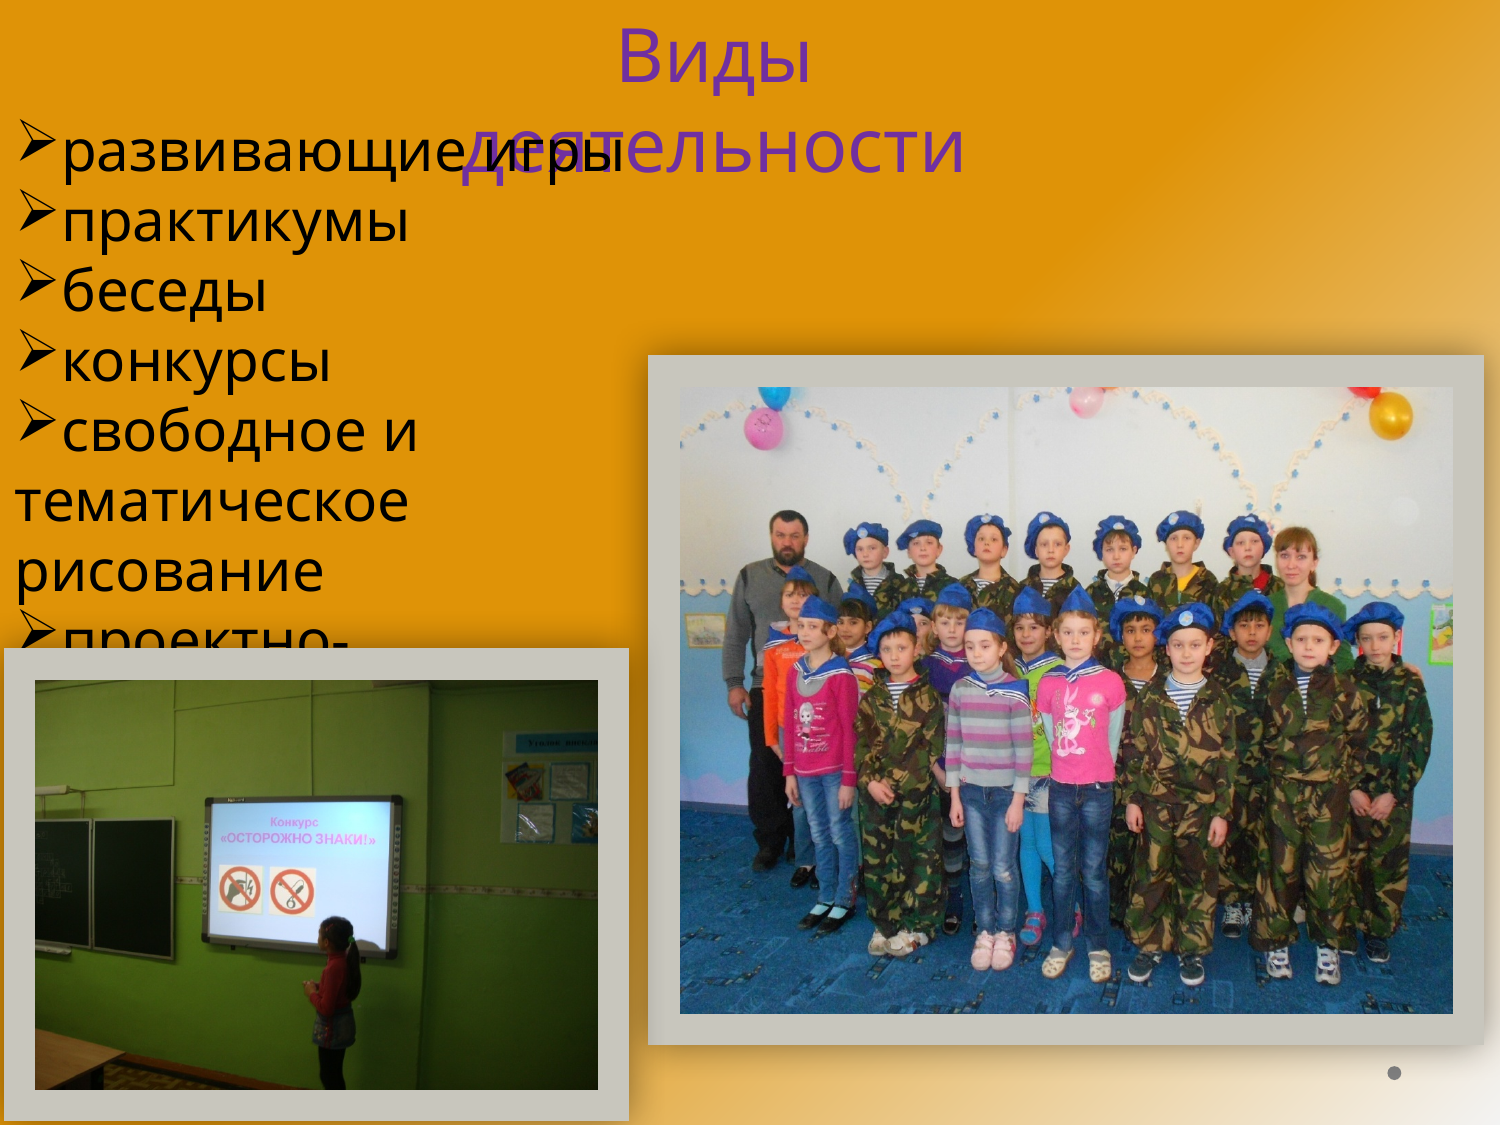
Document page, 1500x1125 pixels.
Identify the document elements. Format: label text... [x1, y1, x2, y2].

picture [34, 679, 598, 1091]
text_box развивающие игры практикумы беседы конкурсы свободное и тематическое рисование проектно-исследовательская деятельность [0, 105, 750, 820]
picture [679, 386, 1454, 1015]
text_box Виды деятельности [339, 0, 1090, 195]
